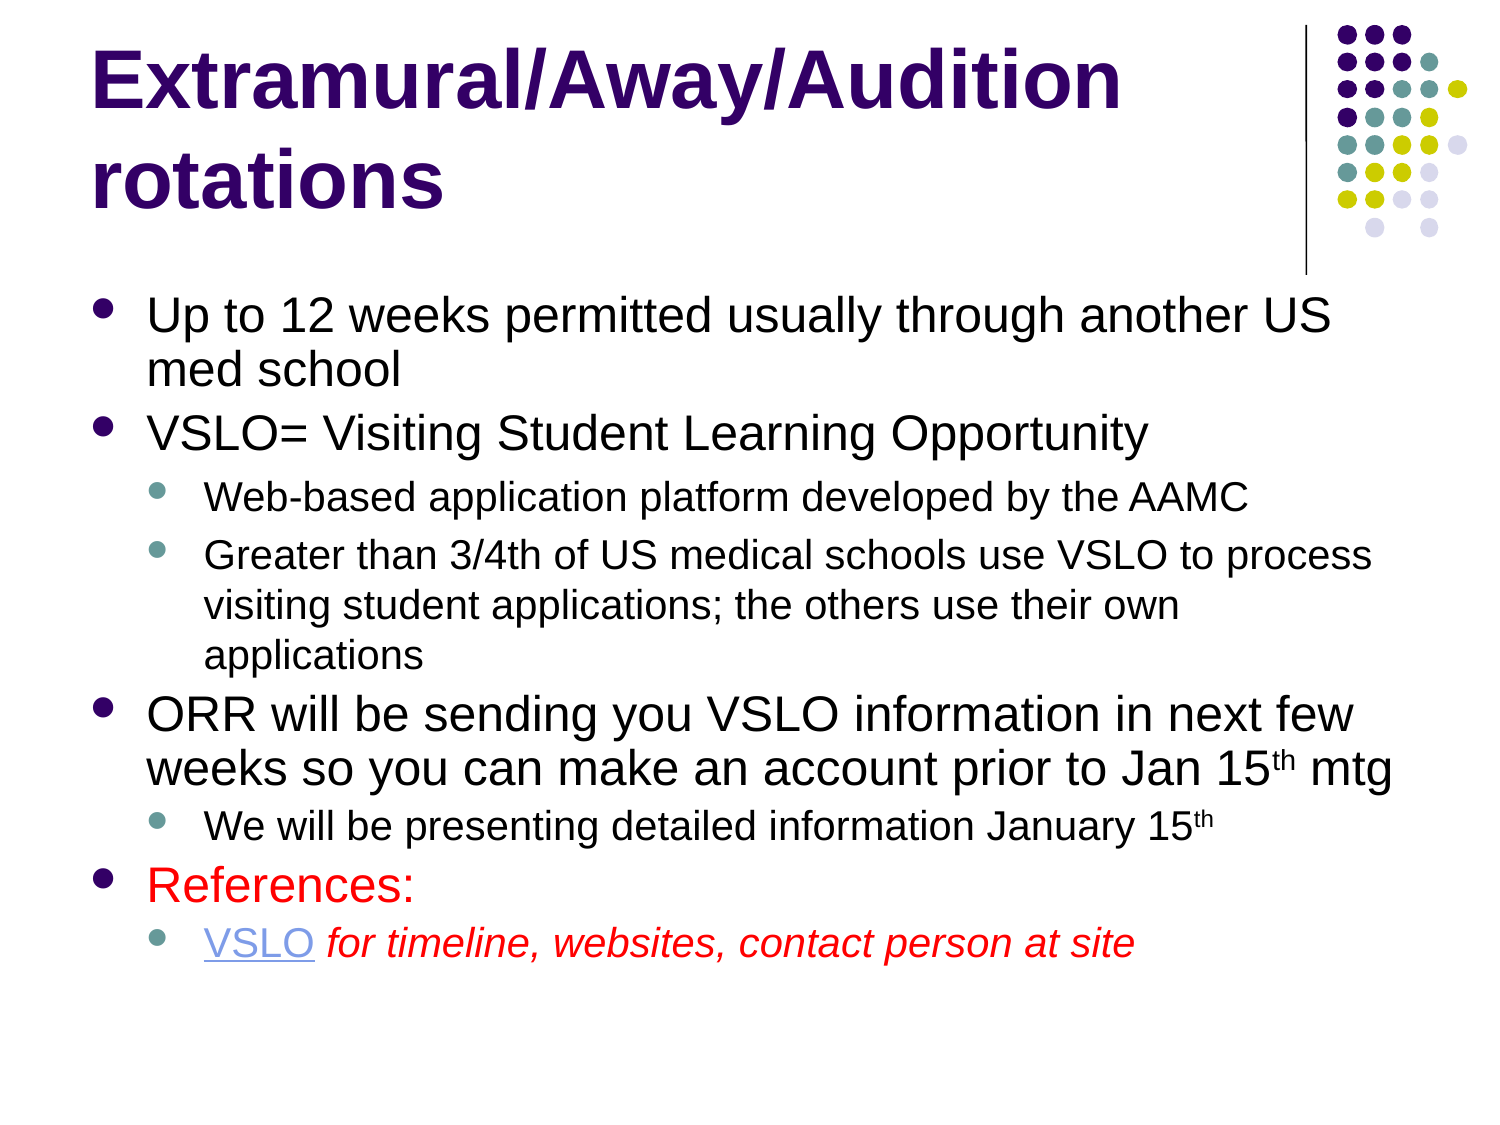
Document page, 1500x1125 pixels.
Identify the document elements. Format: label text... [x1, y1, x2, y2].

title Extramural/Away/Audition rotations [75, 20, 1313, 233]
list Up to 12 weeks permitted usually through another US med school VSLO= Visiting Student Learning Opportunity Web-based application platform developed by the AAMC Greater than 3/4th of US medical schools use VSLO to process visiting student applications; the others use their own applications ORR will be sending you VSLO information in next few weeks so you can make an account prior to Jan 15th mtg We will be presenting detailed information January 15th References: VSLO for timeline, websites, contact person at site [75, 282, 1425, 1006]
